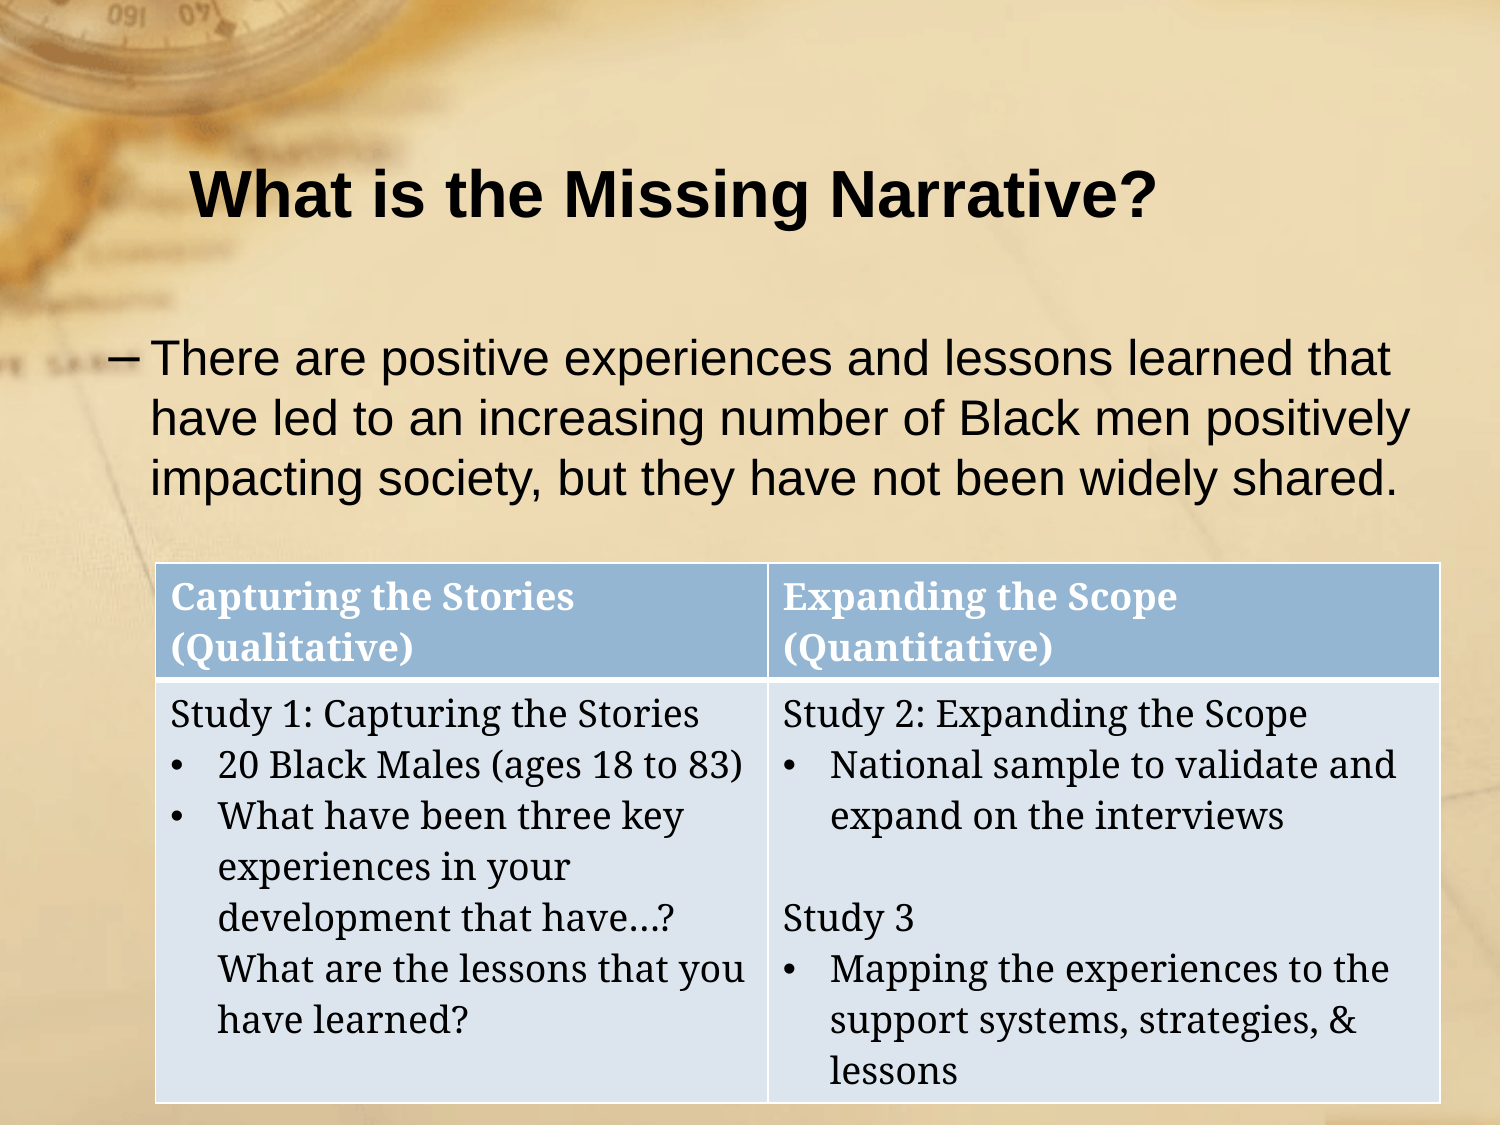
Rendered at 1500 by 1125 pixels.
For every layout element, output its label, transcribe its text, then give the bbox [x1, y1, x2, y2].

table_header Capturing the Stories (Qualitative) [156, 564, 767, 677]
table_cell Study 2: Expanding the Scope National sample to validate and expand on the interviews Study 3 Mapping the experiences to the support systems, strategies, & lessons [769, 683, 1439, 1102]
title What is the Missing Narrative? [174, 44, 1463, 238]
picture [0, 0, 1500, 1125]
table_header Expanding the Scope (Quantitative) [769, 564, 1439, 677]
text_box There are positive experiences and lessons learned that have led to an increasing number of Black men positively impacting society, but they have not been widely shared. [13, 318, 1489, 564]
table_cell Study 1: Capturing the Stories 20 Black Males (ages 18 to 83) What have been three key experiences in your development that have…? What are the lessons that you have learned? [156, 683, 767, 1102]
